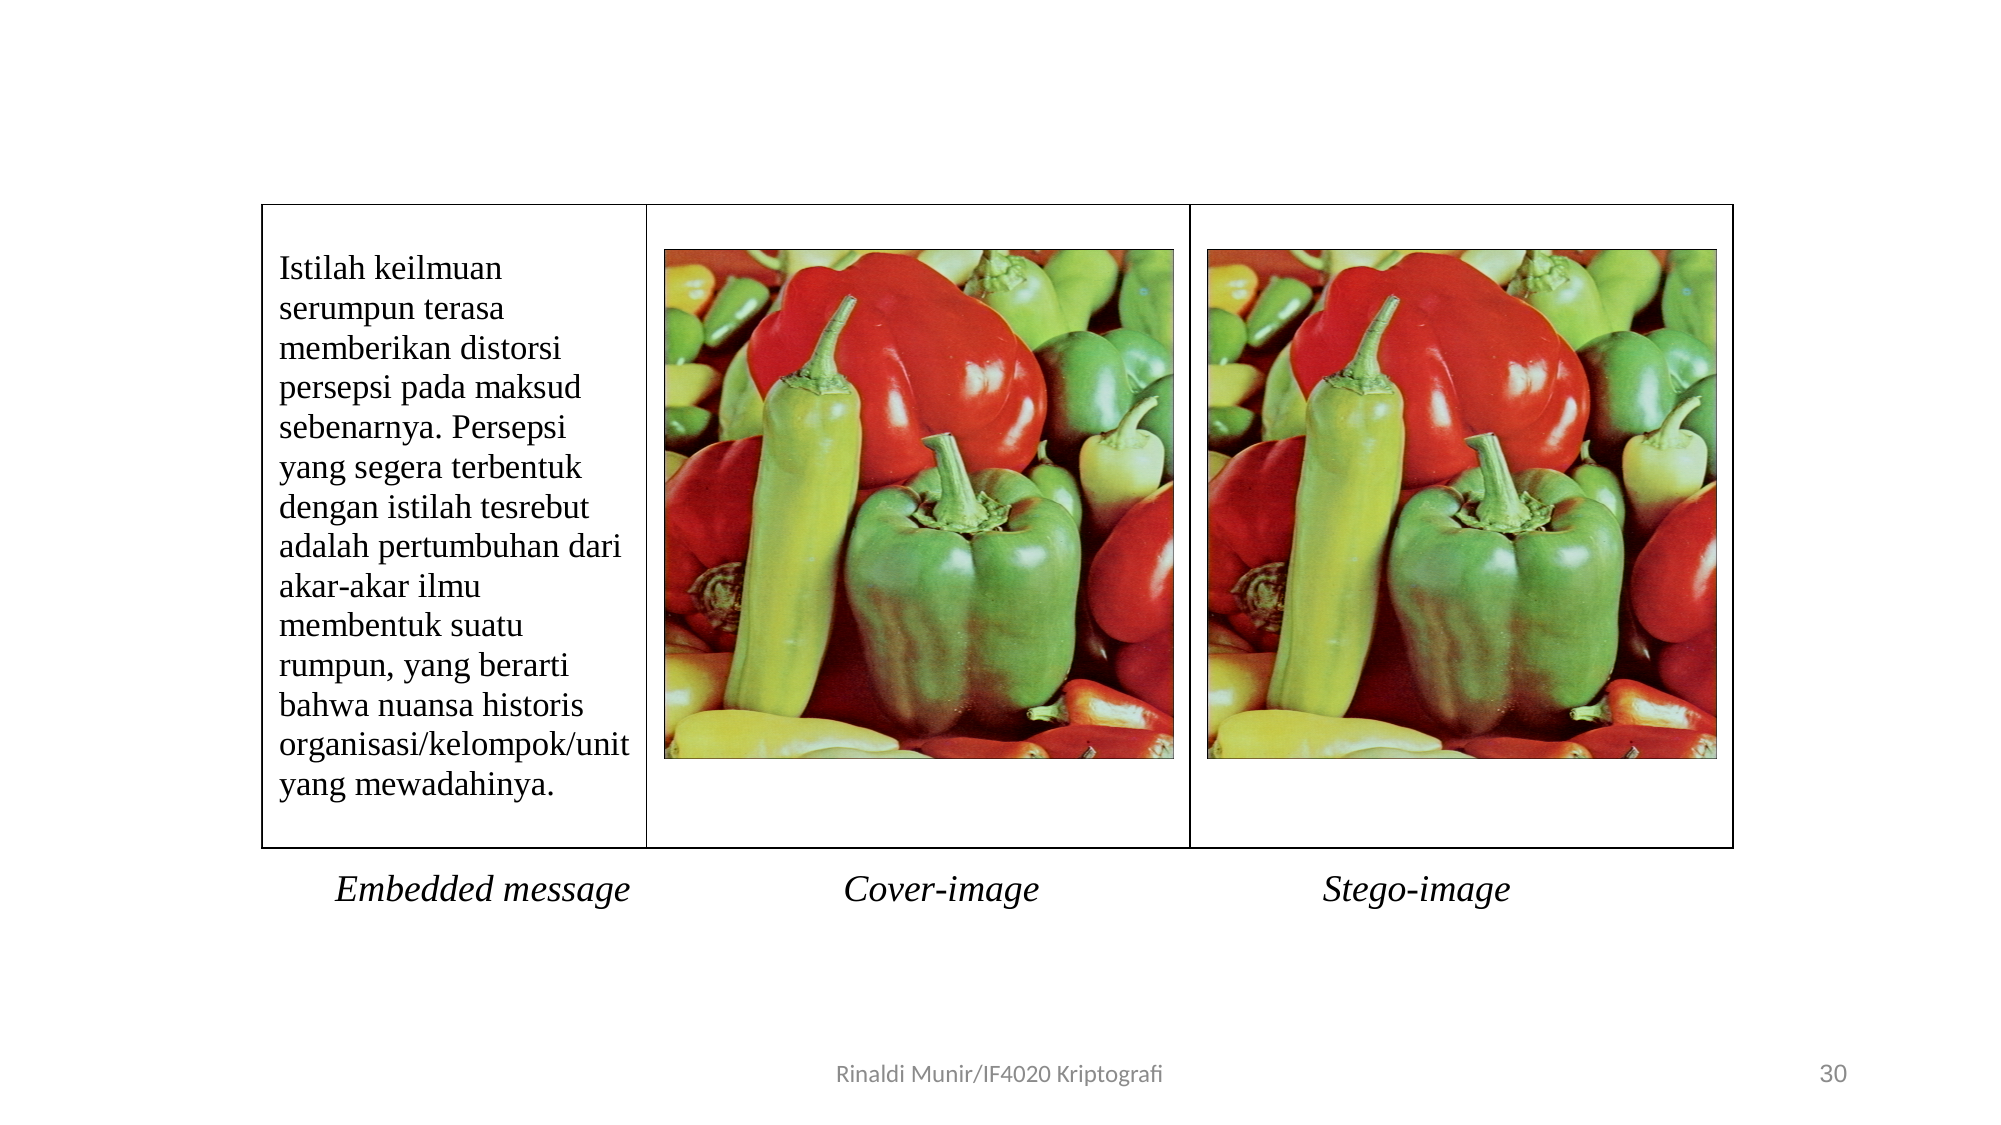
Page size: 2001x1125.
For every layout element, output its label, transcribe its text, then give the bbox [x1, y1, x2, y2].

footer Rinaldi Munir/IF4020 Kriptografi [662, 1042, 1338, 1103]
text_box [261, 160, 1739, 912]
slide_number 30 [1412, 1042, 1863, 1103]
